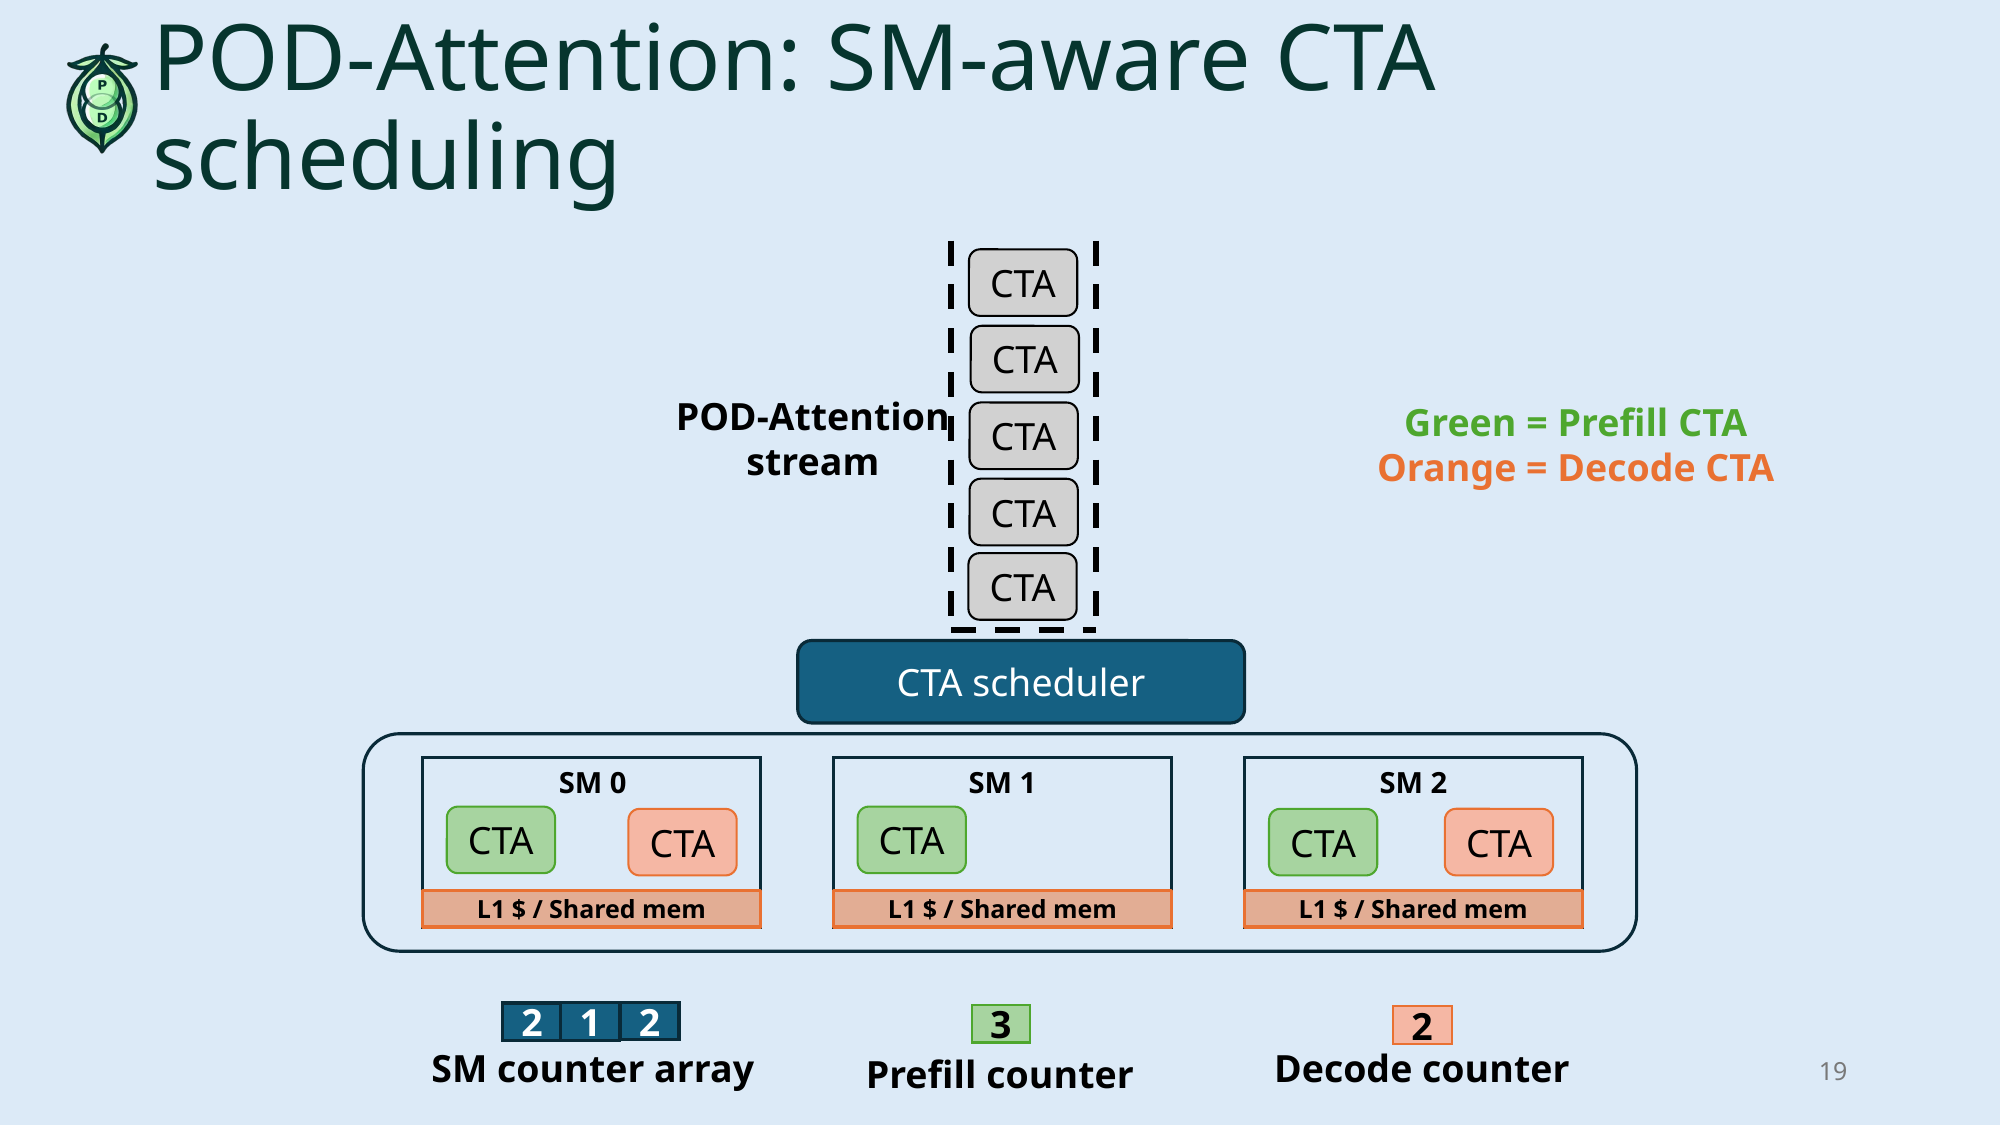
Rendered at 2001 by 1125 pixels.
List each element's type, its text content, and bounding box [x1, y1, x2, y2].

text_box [1244, 756, 1583, 928]
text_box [833, 756, 1172, 928]
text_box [950, 240, 1097, 631]
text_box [422, 756, 761, 928]
text_box SM counter array [416, 1037, 770, 1098]
text_box 2 [1392, 1005, 1453, 1037]
text_box POD-Attention stream [661, 385, 950, 491]
text_box 3 [971, 1004, 1031, 1043]
slide_number 19 [1412, 1042, 1863, 1103]
text_box 1 [559, 1001, 621, 1042]
picture [66, 43, 137, 155]
text_box 2 [501, 1001, 559, 1042]
text_box [361, 732, 1639, 953]
text_box CTA scheduler [796, 638, 1247, 725]
title POD-Attention: SM-aware CTA scheduling [137, 1, 1863, 219]
text_box Prefill counter [851, 1043, 1149, 1104]
text_box Decode counter [1259, 1037, 1585, 1098]
text_box Green = Prefill CTA Orange = Decode CTA [1362, 391, 1790, 497]
text_box 2 [619, 1001, 681, 1041]
